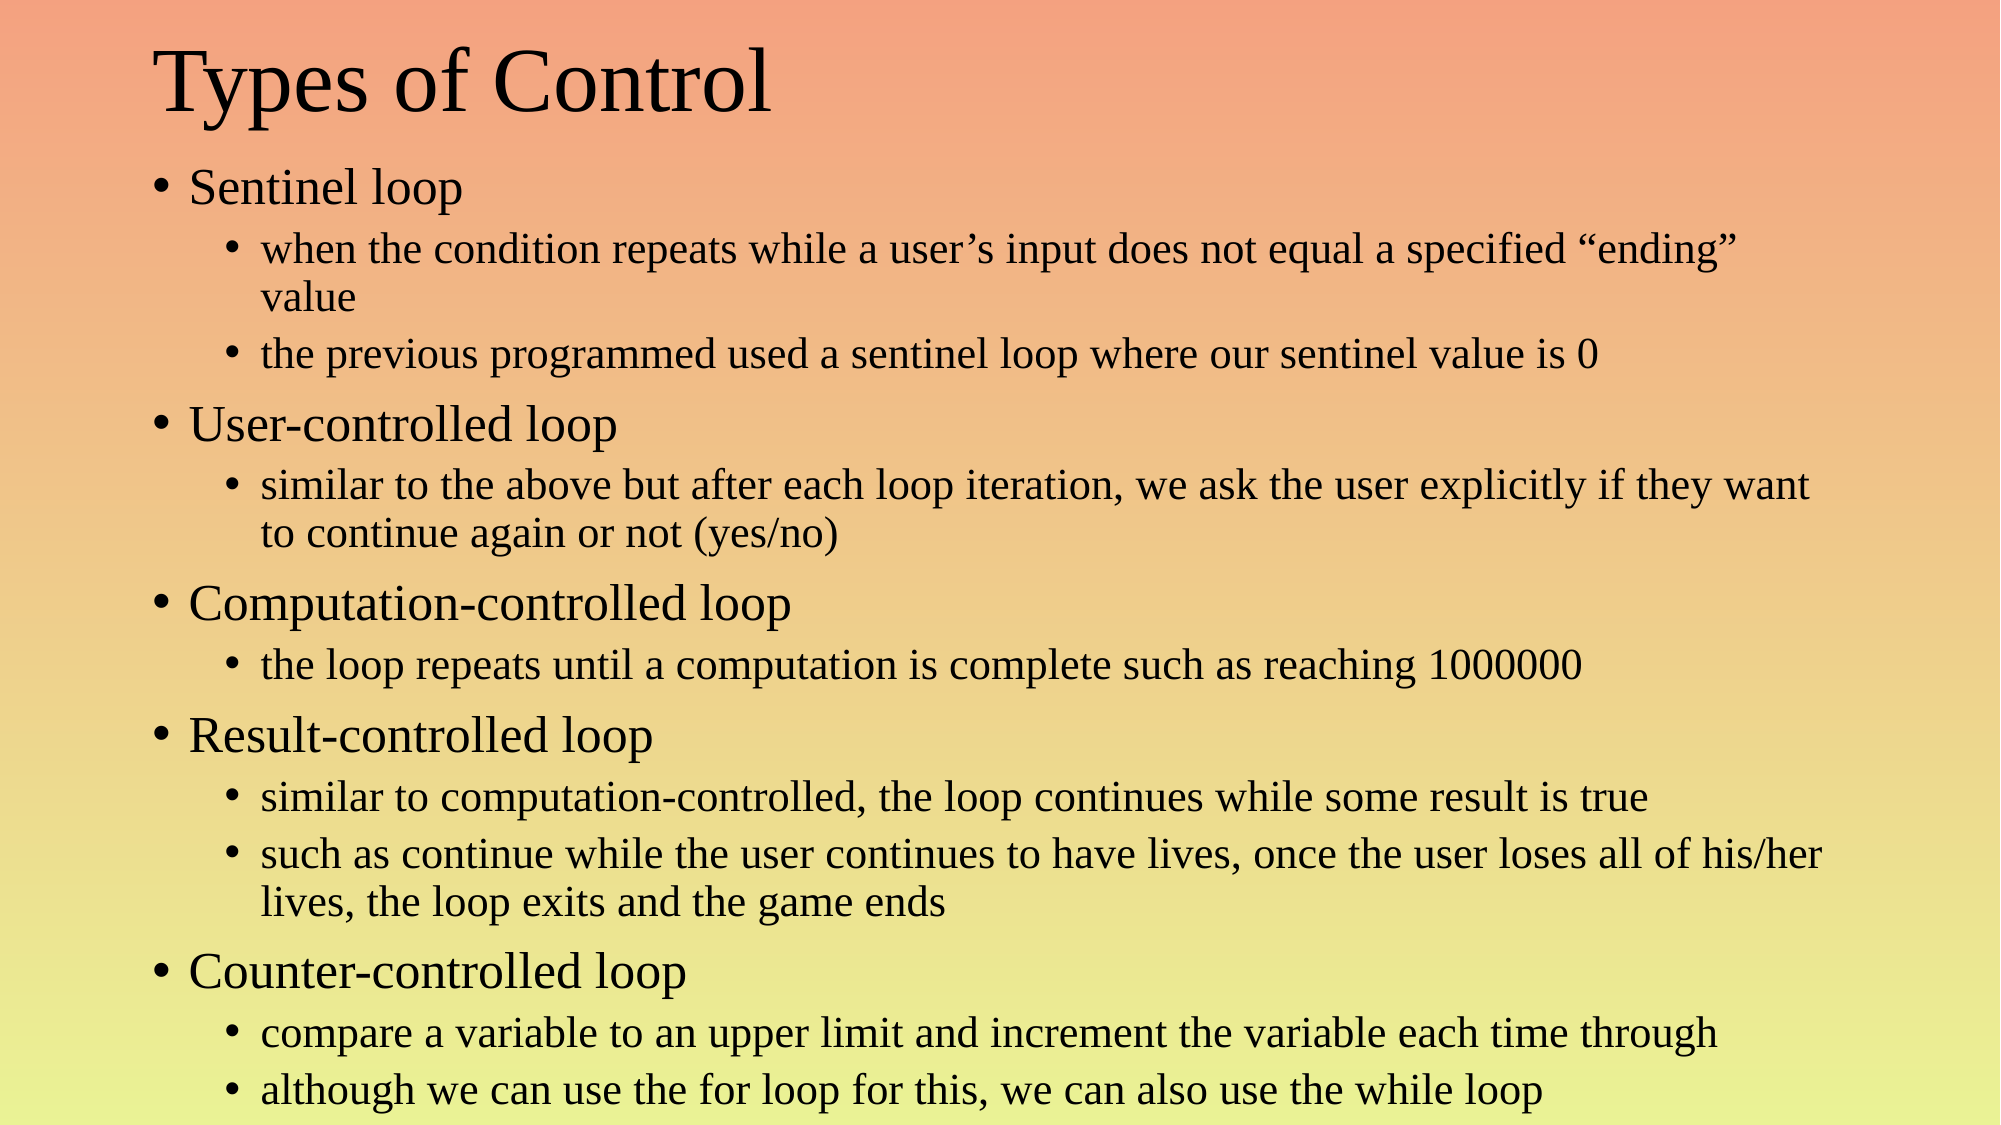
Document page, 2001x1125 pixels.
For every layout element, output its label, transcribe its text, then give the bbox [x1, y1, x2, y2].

list Sentinel loop when the condition repeats while a user’s input does not equal a specified “ending” value the previous programmed used a sentinel loop where our sentinel value is 0 User-controlled loop similar to the above but after each loop iteration, we ask the user explicitly if they want to continue again or not (yes/no) Computation-controlled loop the loop repeats until a computation is complete such as reaching 1000000 Result-controlled loop similar to computation-controlled, the loop continues while some result is true such as continue while the user continues to have lives, once the user loses all of his/her lives, the loop exits and the game ends Counter-controlled loop compare a variable to an upper limit and increment the variable each time through although we can use the for loop for this, we can also use the while loop [137, 152, 1863, 1125]
title Types of Control [137, 0, 1863, 152]
